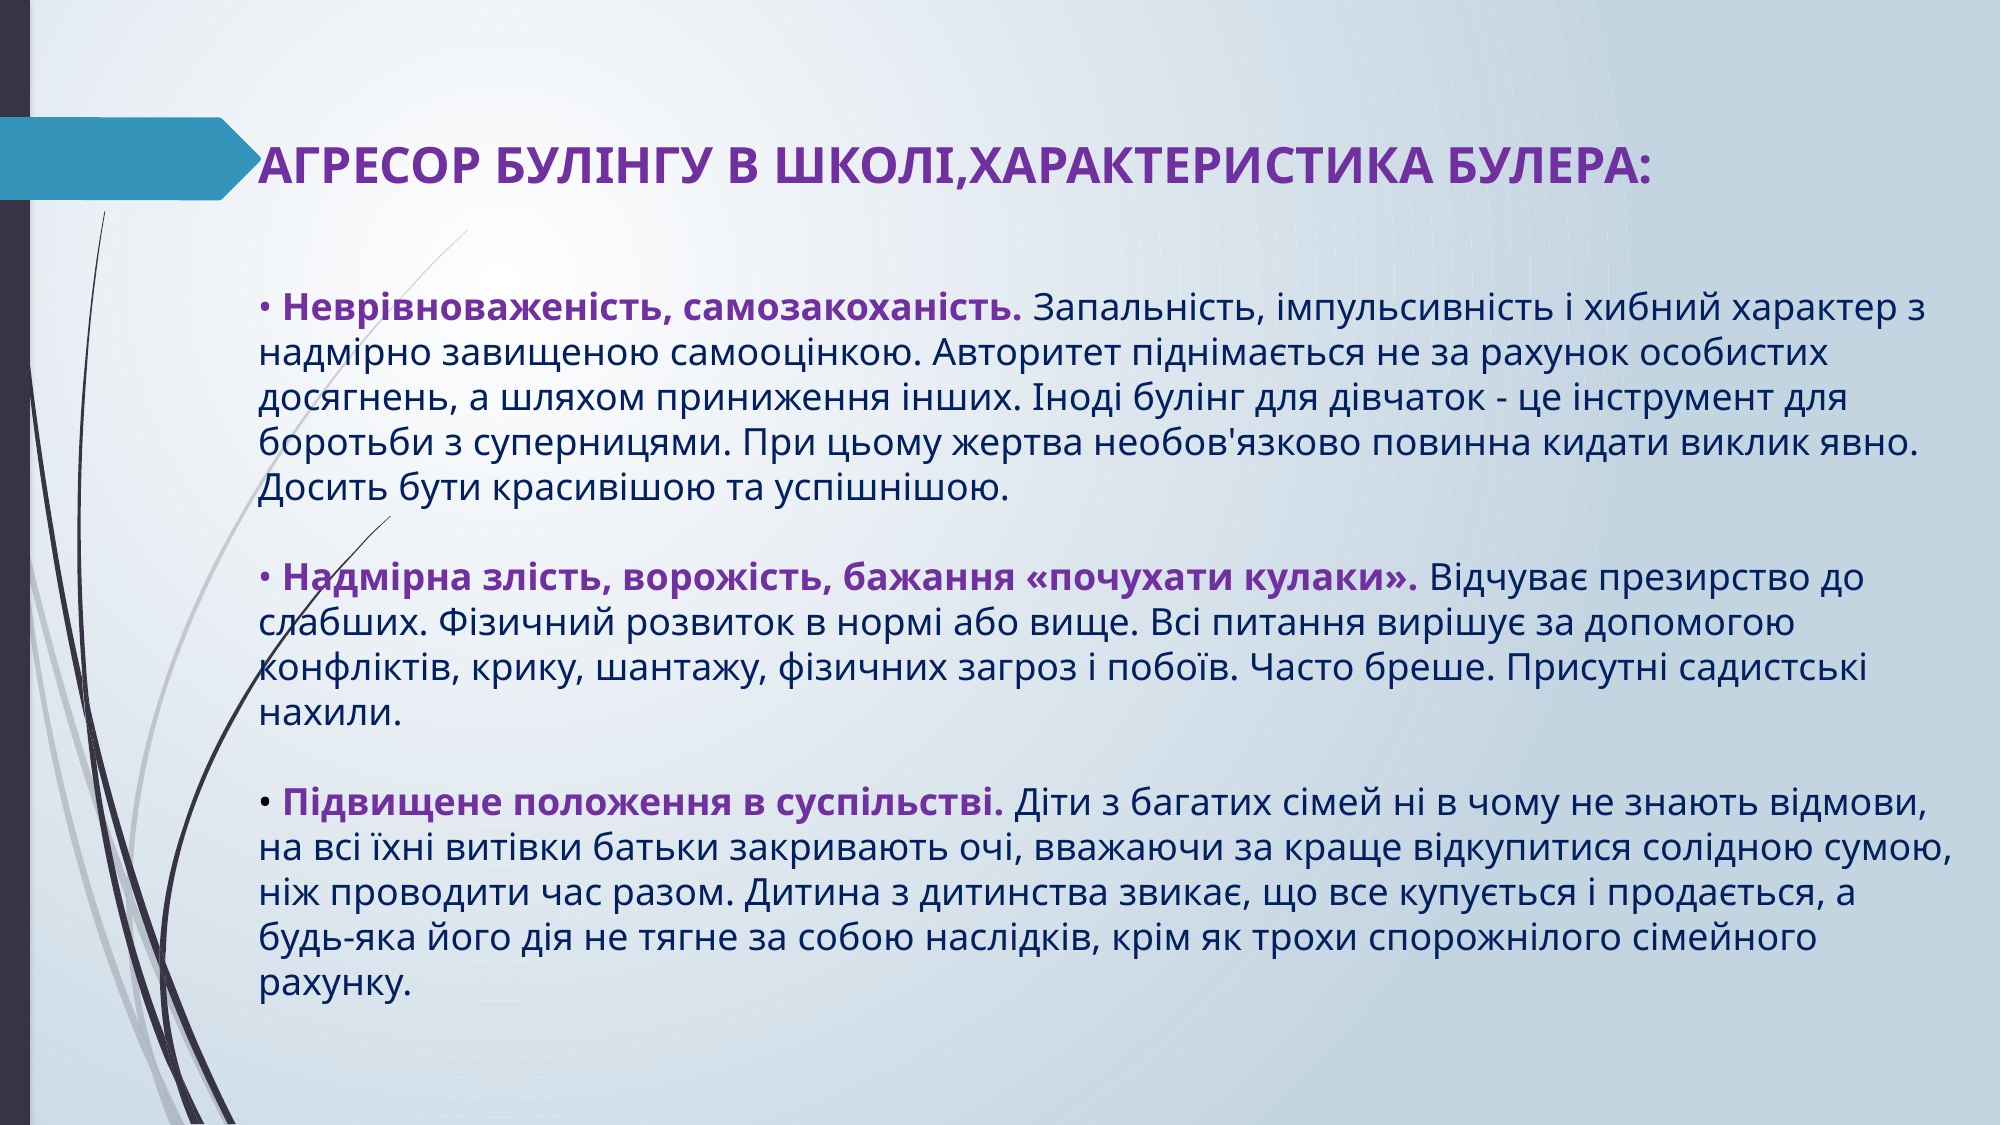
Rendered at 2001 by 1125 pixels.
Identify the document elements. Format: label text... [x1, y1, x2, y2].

text_box АГРЕСОР БУЛІНГУ В ШКОЛІ,ХАРАКТЕРИСТИКА БУЛЕРА: • Неврівноваженість, самозакоханість. Запальність, імпульсивність і хибний характер з надмірно завищеною самооцінкою. Авторитет піднімається не за рахунок особистих досягнень, а шляхом приниження інших. Іноді булінг для дівчаток - це інструмент для боротьби з суперницями. При цьому жертва необов'язково повинна кидати виклик явно. Досить бути красивішою та успішнішою. • Надмірна злість, ворожість, бажання «почухати кулаки». Відчуває презирство до слабших. Фізичний розвиток в нормі або вище. Всі питання вирішує за допомогою конфліктів, крику, шантажу, фізичних загроз і побоїв. Часто бреше. Присутні садистські нахили. • Підвищене положення в суспільстві. Діти з багатих сімей ні в чому не знають відмови, на всі їхні витівки батьки закривають очі, вважаючи за краще відкупитися солідною сумою, ніж проводити час разом. Дитина з дитинства звикає, що все купується і продається, а будь-яка його дія не тягне за собою наслідків, крім як трохи спорожнілого сімейного рахунку. [243, 126, 1980, 1011]
